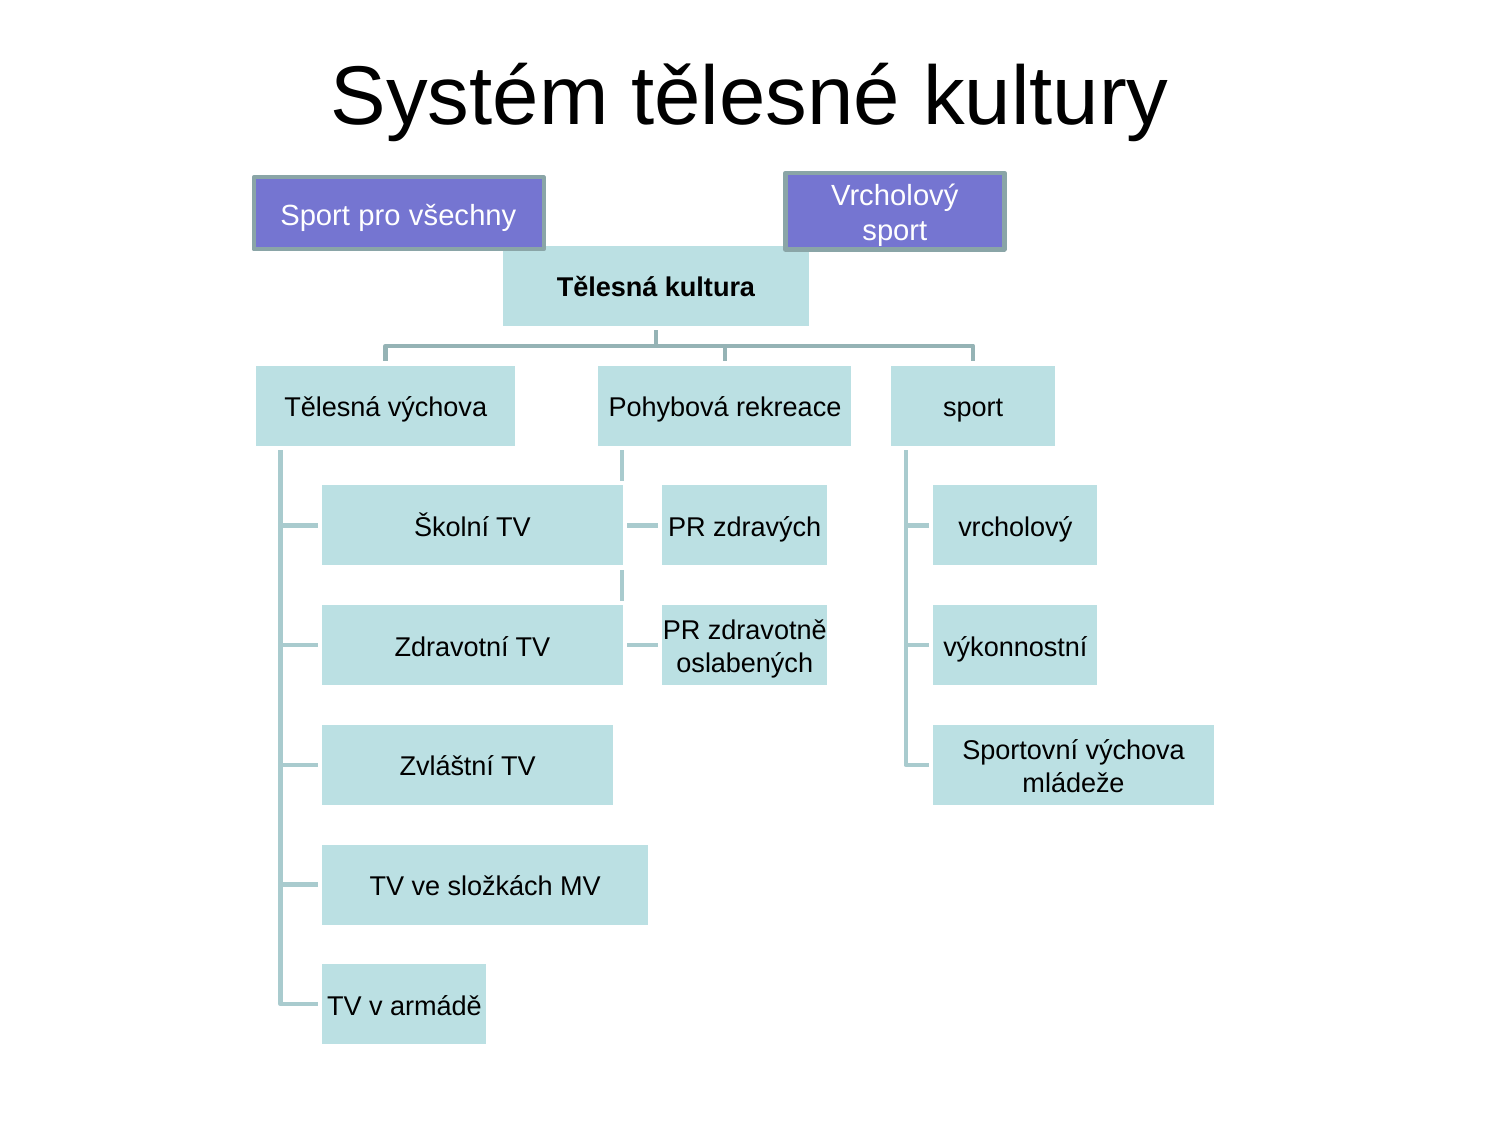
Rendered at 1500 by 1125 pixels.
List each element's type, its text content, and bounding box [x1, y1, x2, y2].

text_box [123, 243, 1347, 1047]
text_box Vrcholový sport [783, 171, 1007, 241]
text_box Sport pro všechny [252, 175, 546, 241]
title Systém tělesné kultury [75, 45, 1425, 138]
